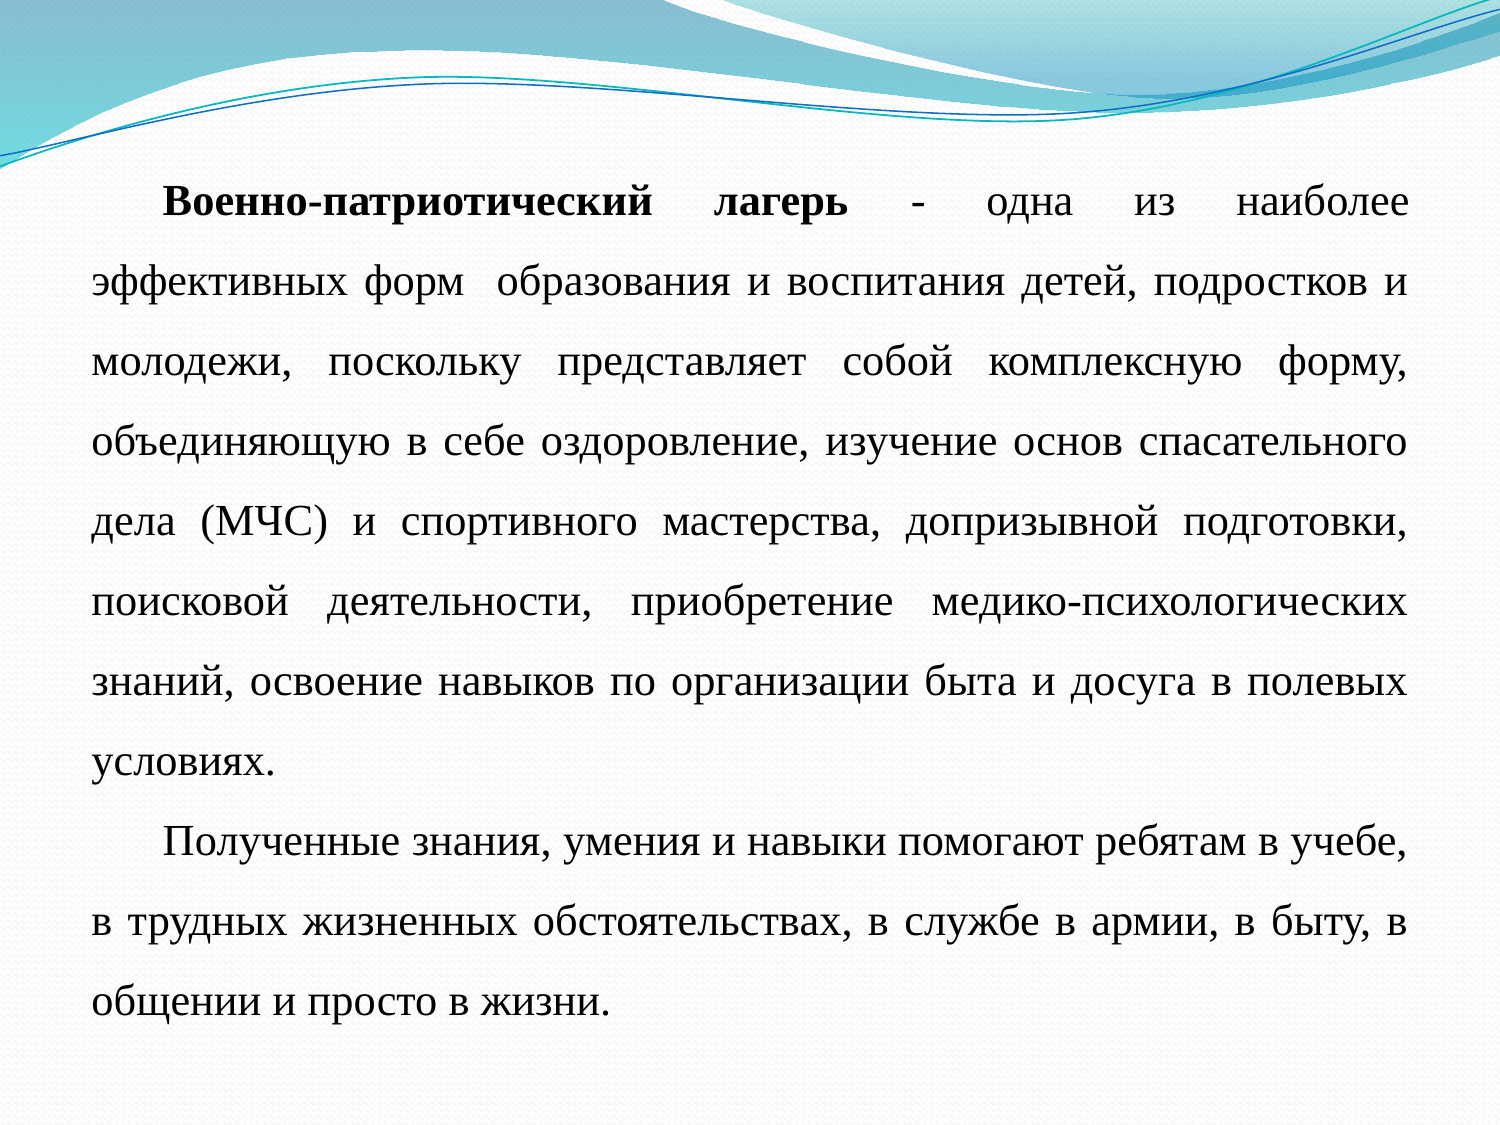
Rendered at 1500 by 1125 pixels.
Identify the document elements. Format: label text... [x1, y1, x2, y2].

list Военно-патриотический лагерь - одна из наиболее эффективных форм образования и воспитания детей, подростков и молодежи, поскольку представляет собой комплексную форму, объединяющую в себе оздоровление, изучение основ спасательного дела (МЧС) и спортивного мастерства, допризывной подготовки, поисковой деятельности, приобретение медико-психологических знаний, освоение навыков по организации быта и досуга в полевых условиях. Полученные знания, умения и навыки помогают ребятам в учебе, в трудных жизненных обстоятельствах, в службе в армии, в быту, в общении и просто в жизни. [76, 137, 1425, 1038]
